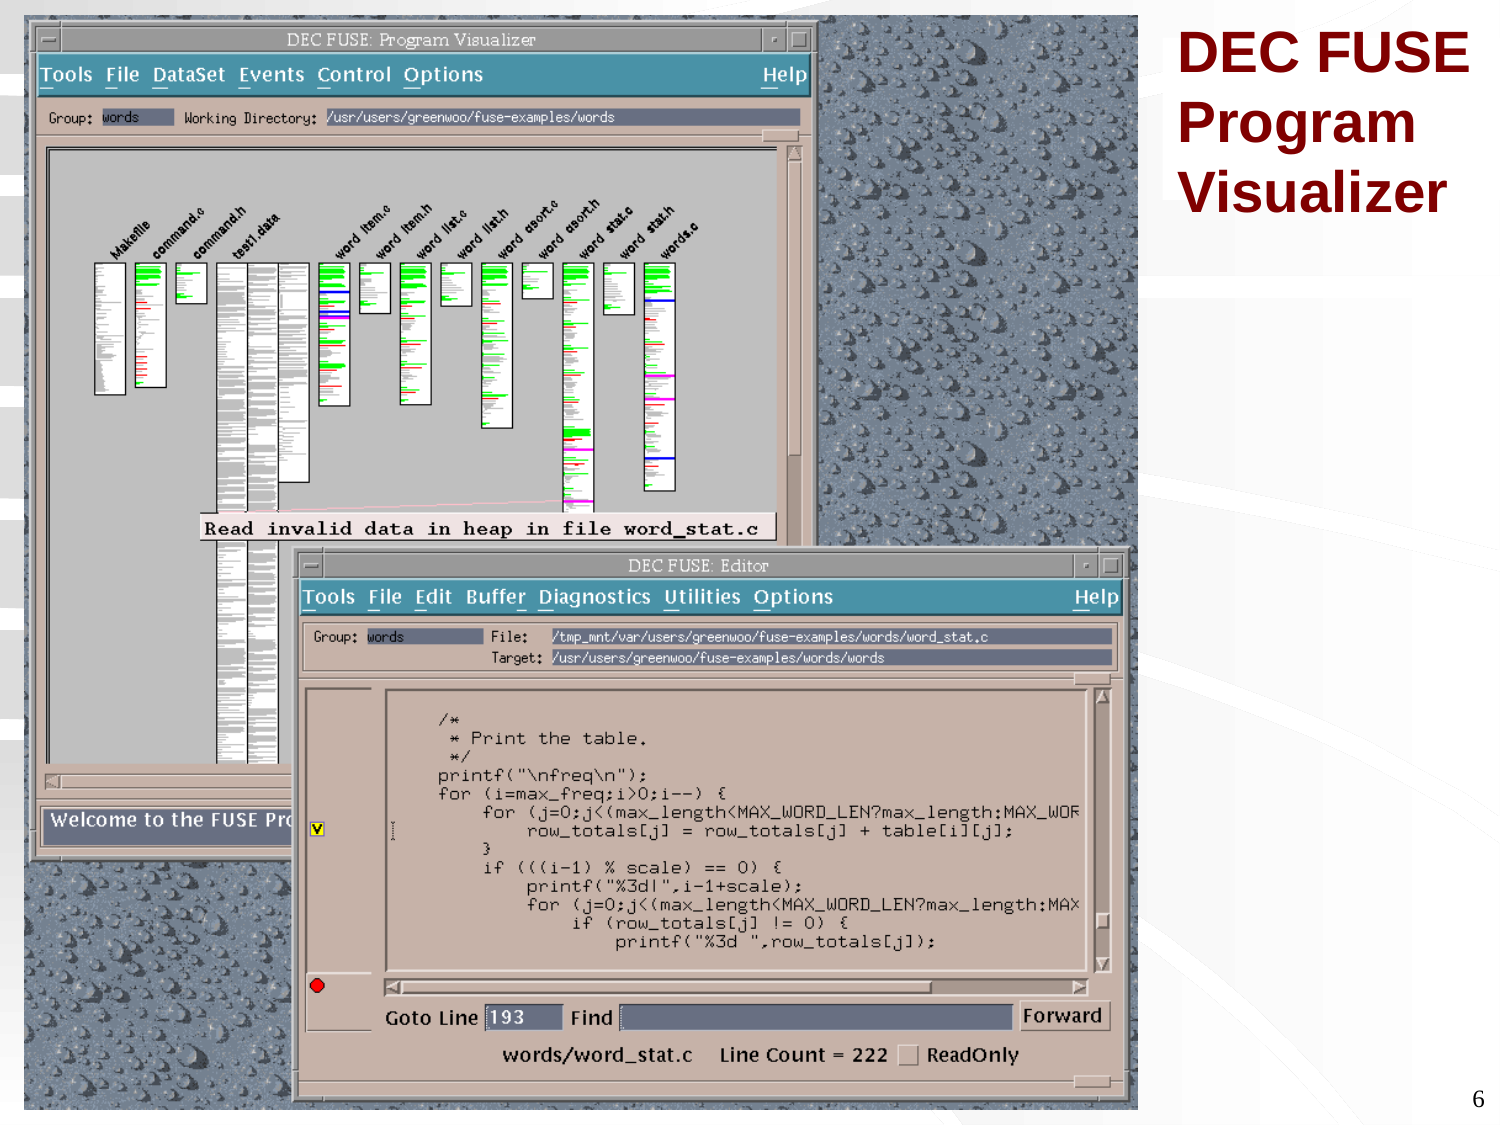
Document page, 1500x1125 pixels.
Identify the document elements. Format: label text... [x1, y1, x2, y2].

picture [24, 15, 1138, 1110]
title DEC FUSE Program Visualizer [1162, 37, 1500, 201]
